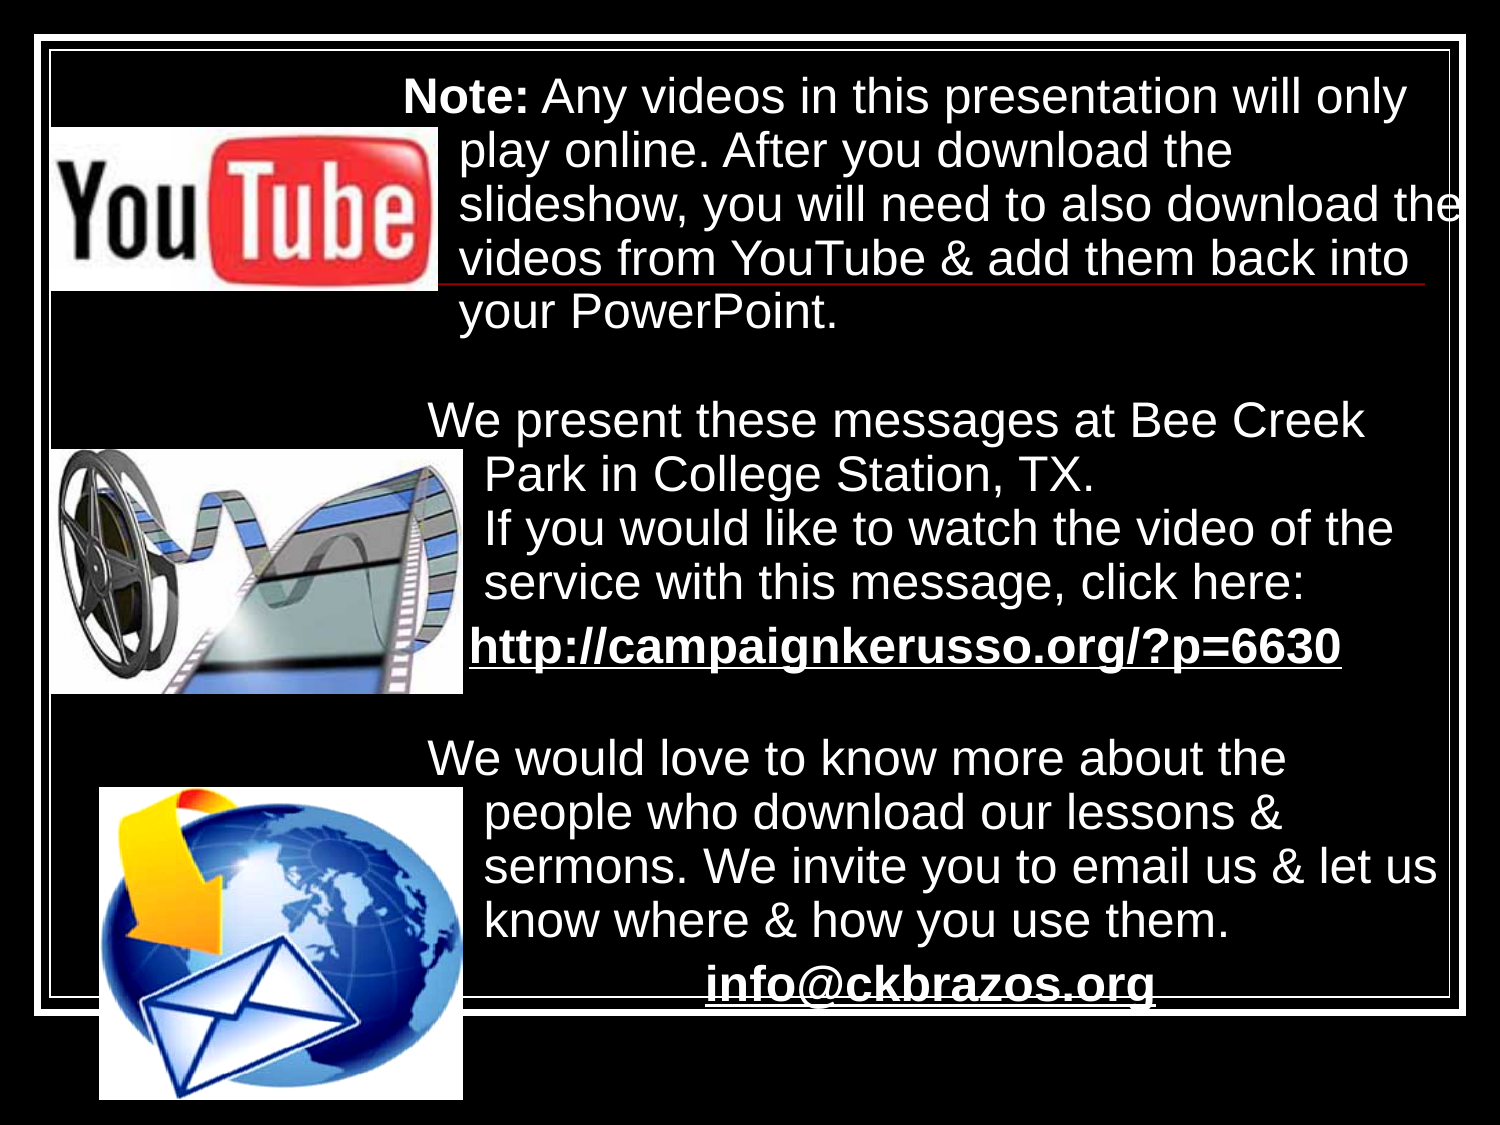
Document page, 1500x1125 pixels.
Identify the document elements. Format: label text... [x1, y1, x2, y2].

picture [99, 787, 463, 1101]
picture [49, 126, 438, 292]
text_box We would love to know more about the people who download our lessons & sermons. We invite you to email us & let us know where & how you use them. info@ckbrazos.org [412, 725, 1463, 1063]
picture [49, 449, 463, 694]
list Note: Any videos in this presentation will only play online. After you download the slideshow, you will need to also download the videos from YouTube & add them back into your PowerPoint. [387, 62, 1488, 350]
text_box We present these messages at Bee Creek Park in College Station, TX. If you would like to watch the video of the service with this message, click here: http://campaignkerusso.org/?p=6630 [412, 337, 1413, 700]
